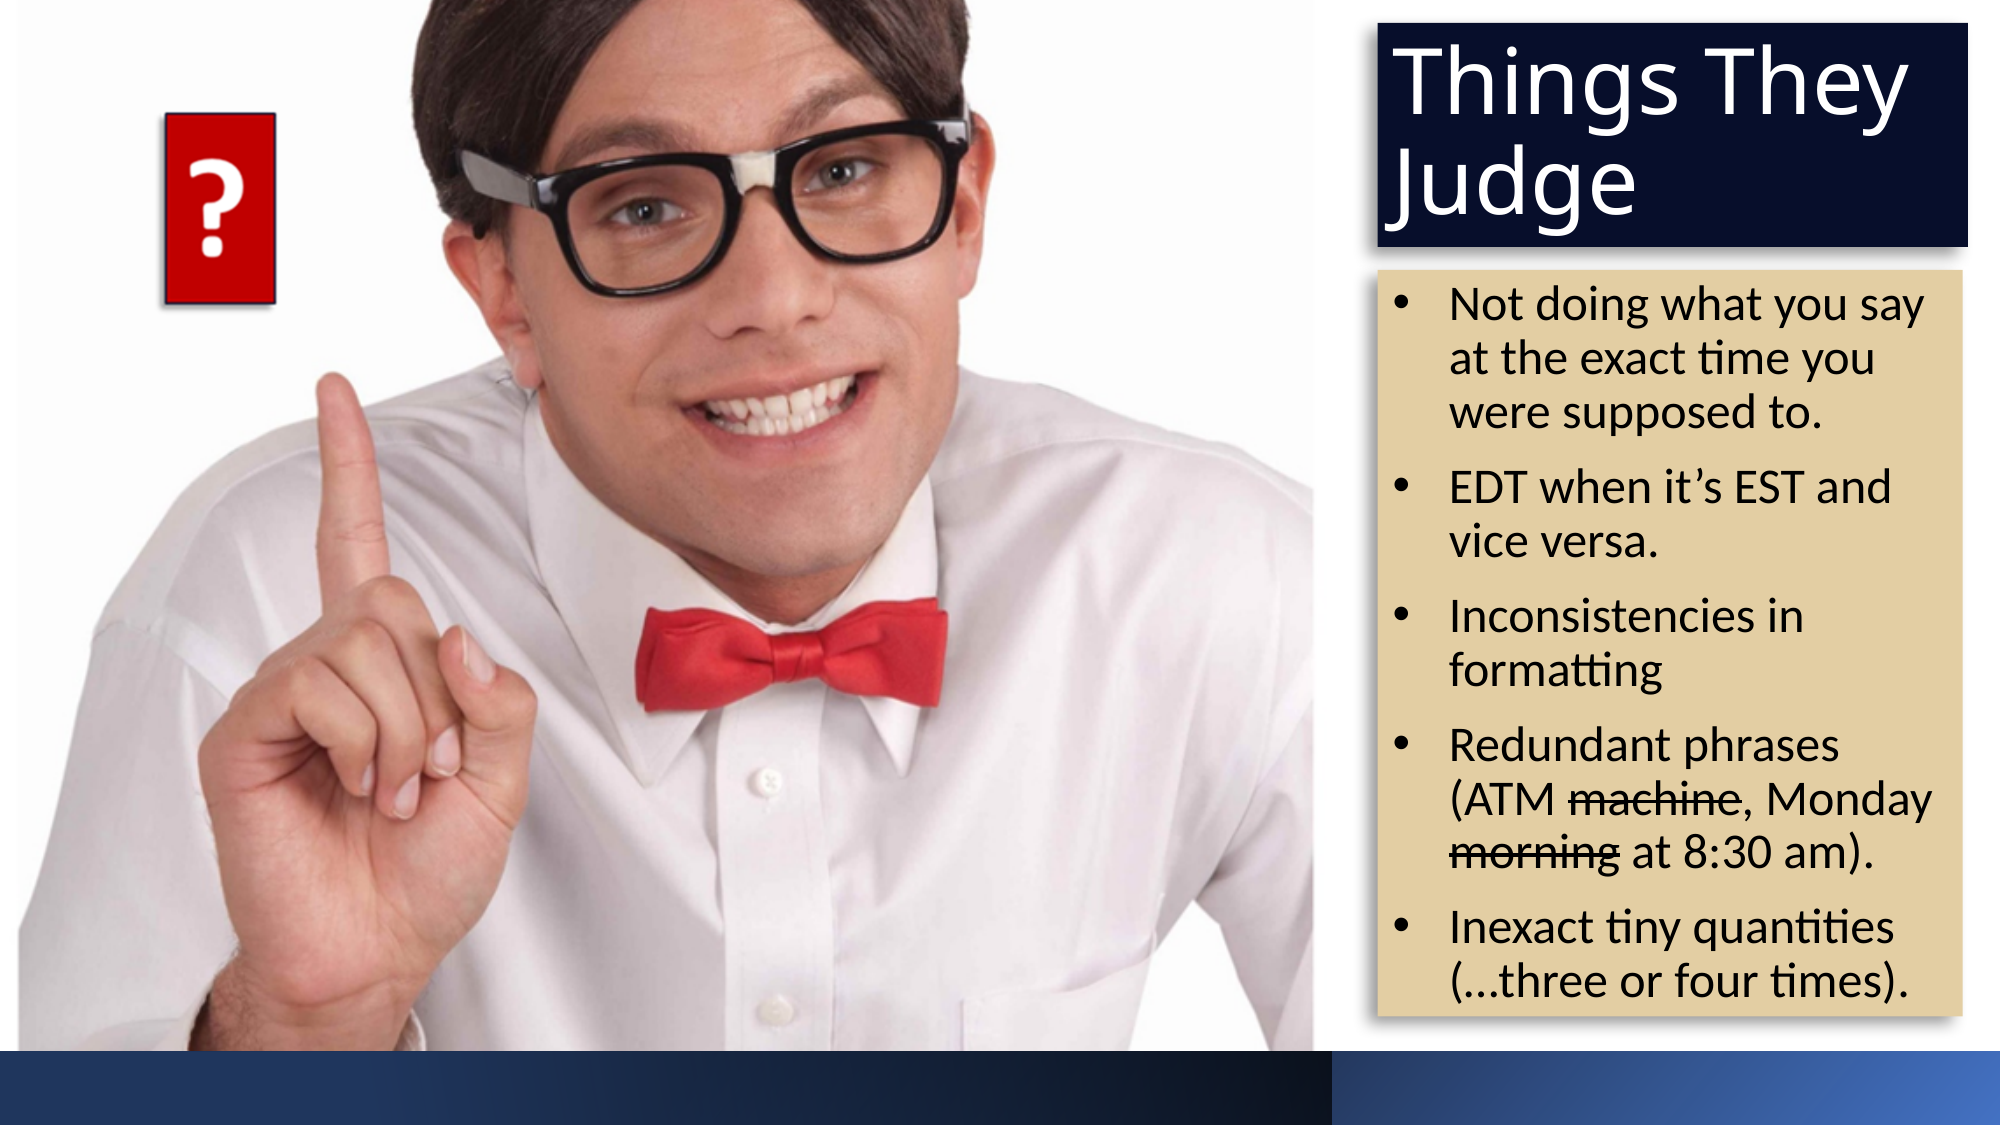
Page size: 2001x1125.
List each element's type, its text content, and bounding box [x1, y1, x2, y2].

picture [0, 0, 1332, 1052]
text_box [1332, 0, 2000, 1050]
text_box [1332, 1050, 2000, 1125]
list Not doing what you say at the exact time you were supposed to. EDT when it’s EST and vice versa. Inconsistencies in formatting Redundant phrases (ATM machine, Monday morning at 8:30 am). Inexact tiny quantities (…three or four times). [1377, 269, 1963, 1017]
text_box [0, 1052, 1332, 1125]
title Things They Judge [1377, 22, 1968, 247]
